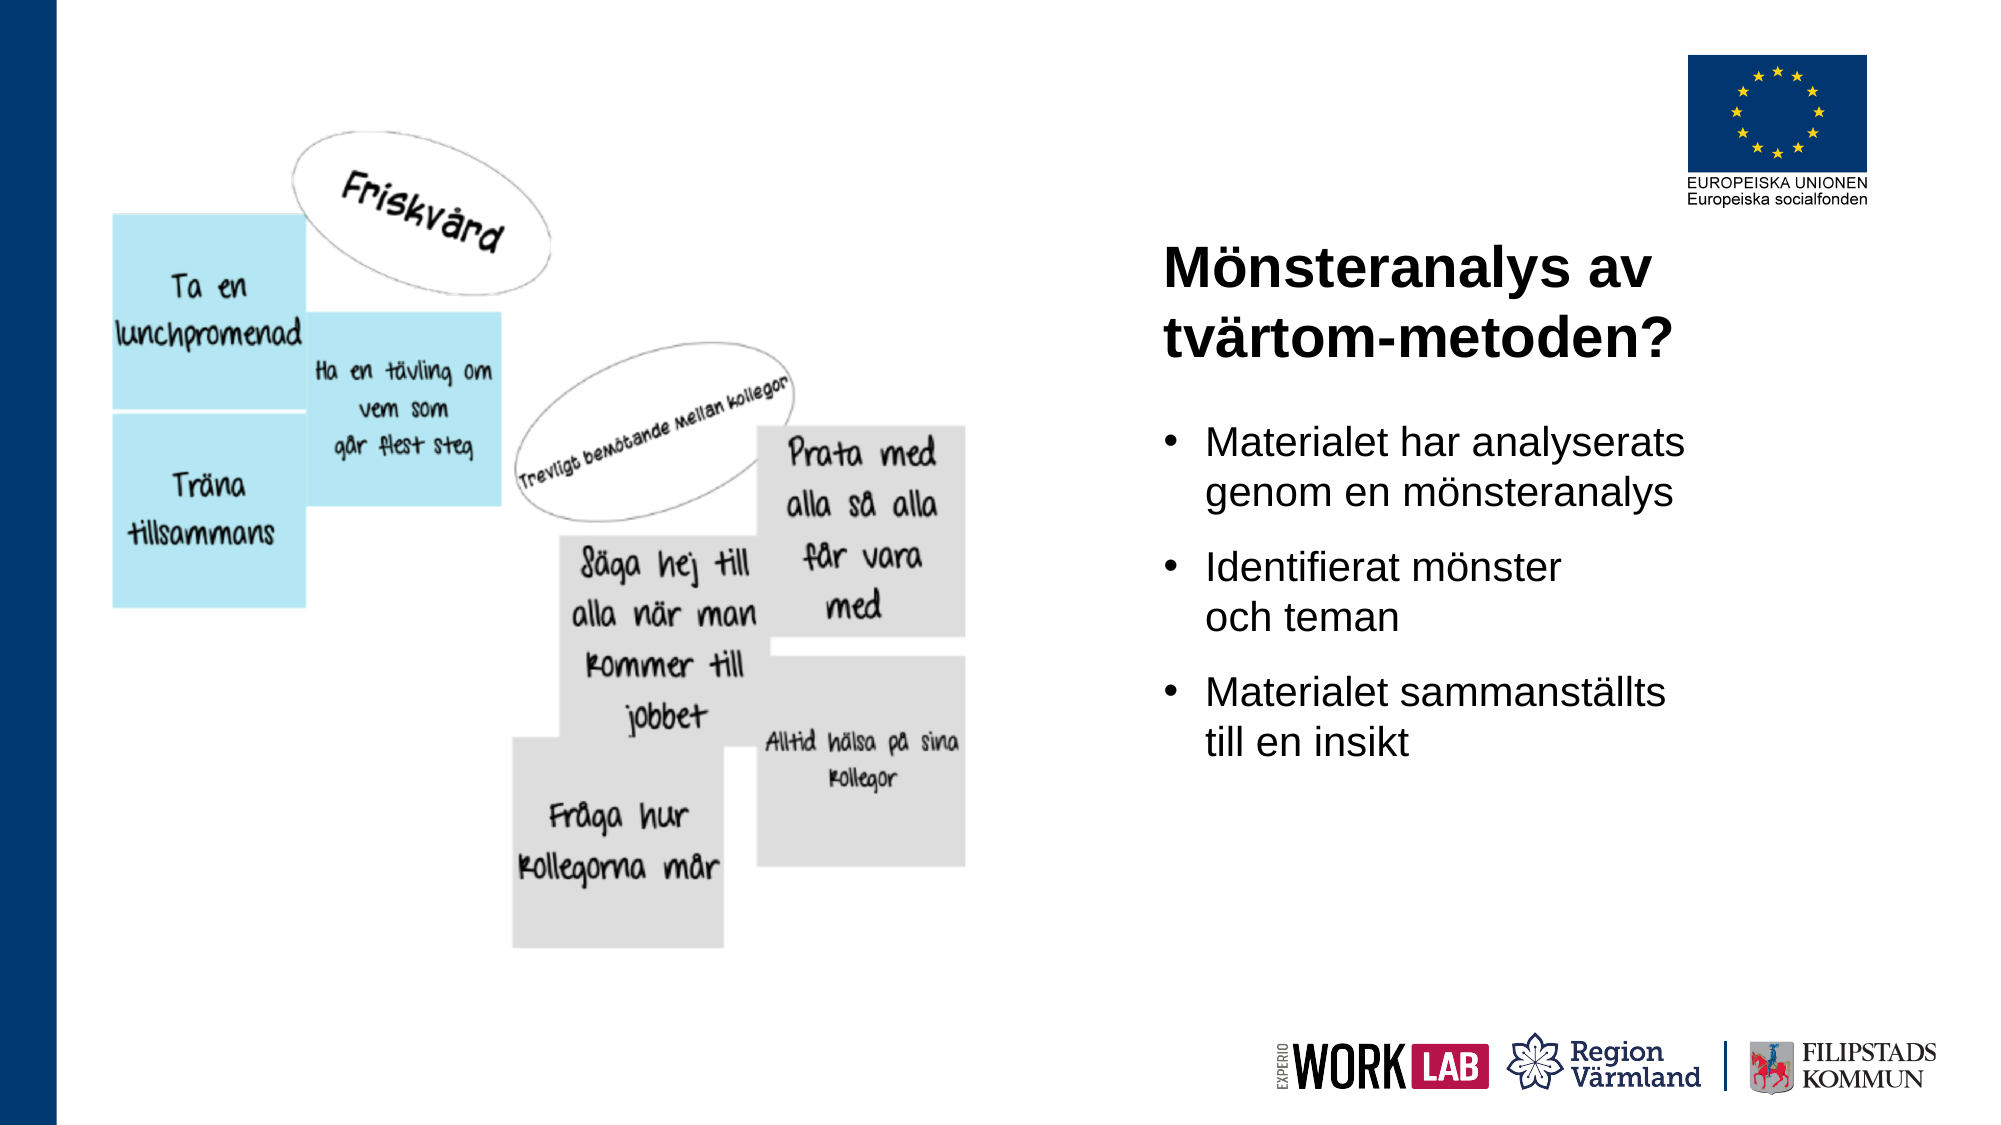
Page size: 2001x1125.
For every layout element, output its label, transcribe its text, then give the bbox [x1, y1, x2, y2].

picture [1277, 1030, 1489, 1106]
title Mönsteranalys av tvärtom-metoden? [1148, 287, 1828, 377]
list Materialet har analyserats genom en mönsteranalys Identifierat mönster och teman Materialet sammanställts till en insikt [1148, 407, 1828, 939]
picture [1684, 51, 1871, 209]
picture [1506, 1032, 1701, 1090]
picture [110, 127, 966, 960]
